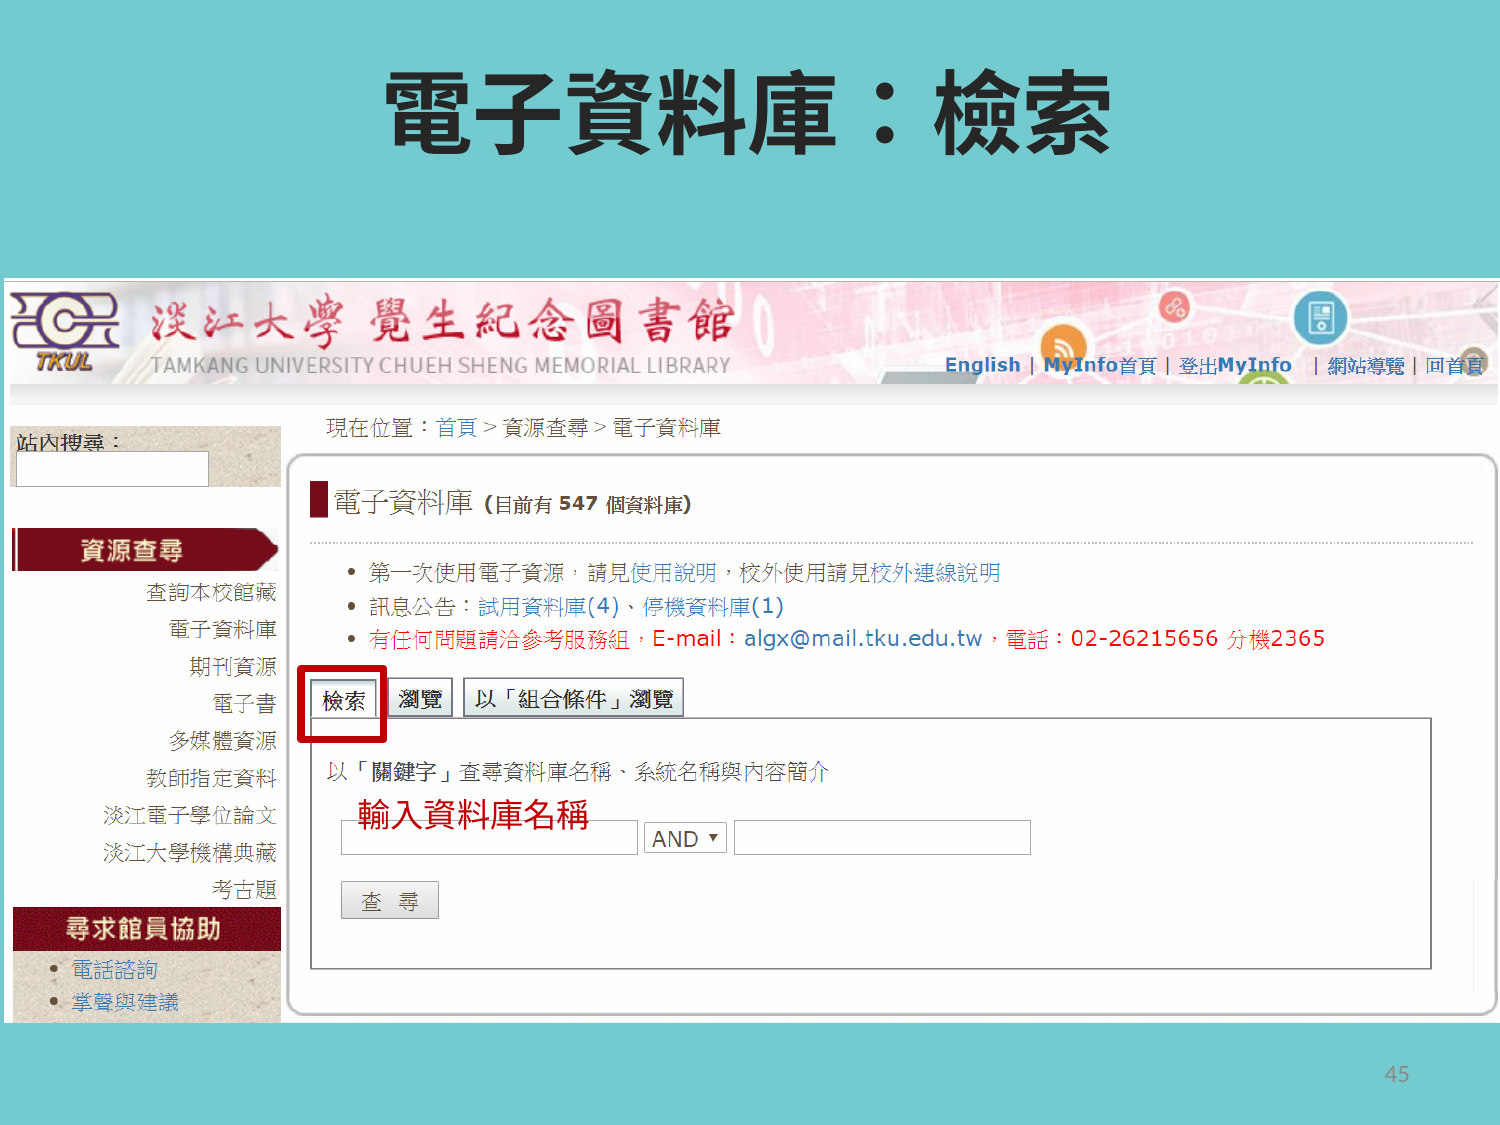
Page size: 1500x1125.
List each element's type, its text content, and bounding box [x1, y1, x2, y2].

picture [4, 278, 1500, 1024]
slide_number 45 [1074, 1042, 1425, 1103]
title 電子資料庫：檢索 [362, 9, 1134, 213]
